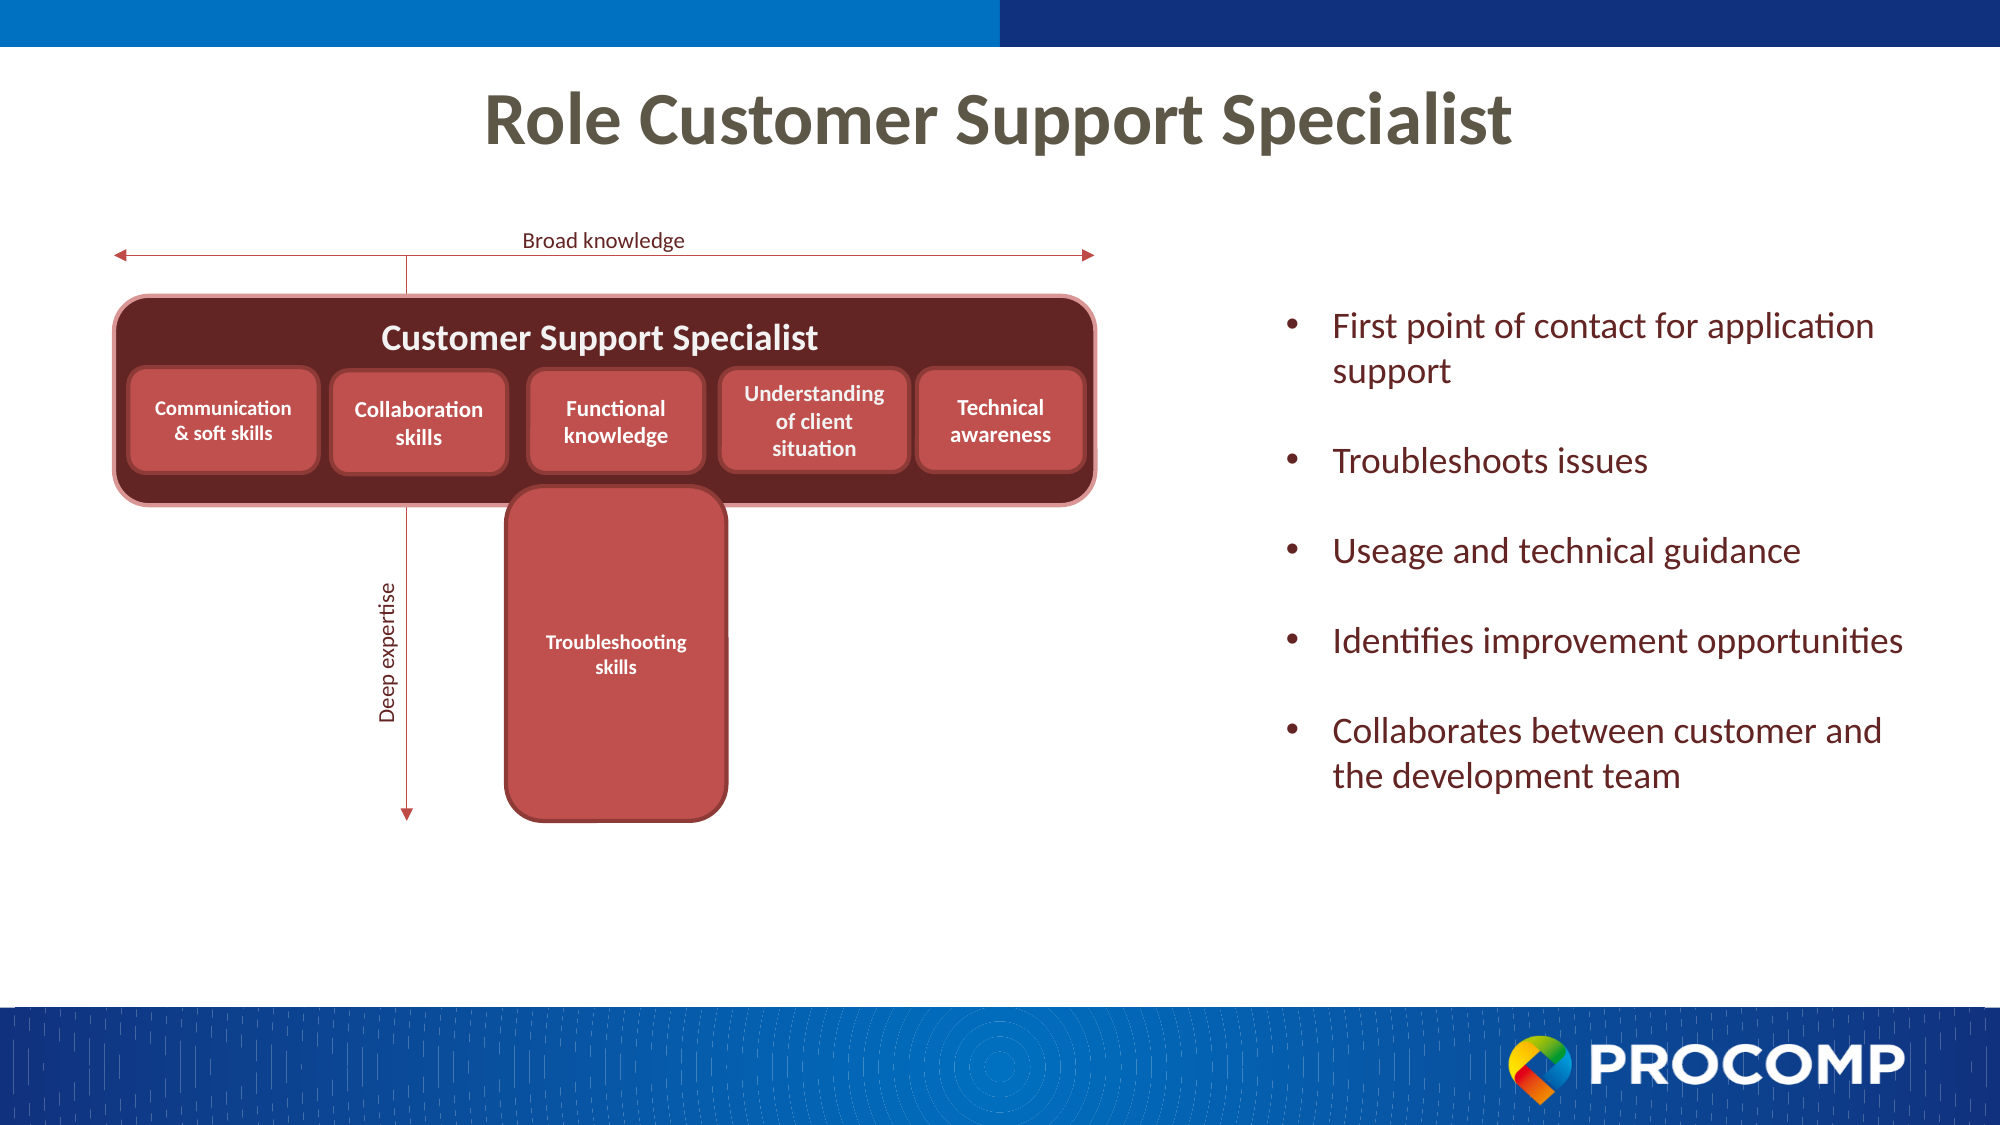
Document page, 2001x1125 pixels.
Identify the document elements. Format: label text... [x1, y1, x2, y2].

text_box Functional knowledge [526, 366, 707, 476]
text_box Customer Support Specialist [412, 293, 1098, 508]
picture [1507, 1033, 1906, 1106]
text_box Deep expertise [363, 528, 402, 739]
title Role Customer Support Specialist [99, 45, 1900, 185]
text_box Communication & soft skills [126, 364, 321, 476]
text_box Customer Support Specialist [111, 293, 402, 508]
text_box Broad knowledge [507, 218, 701, 254]
text_box First point of contact for application support Troubleshoots issues Useage and technical guidance Identifies improvement opportunities Collaborates between customer and the development team [1270, 248, 1923, 804]
text_box Collaboration skills [328, 368, 402, 477]
text_box Technical awareness [914, 365, 1087, 475]
text_box Troubleshooting skills [503, 484, 729, 824]
text_box Collaboration skills [412, 368, 510, 477]
text_box Understanding of client situation [717, 365, 912, 475]
